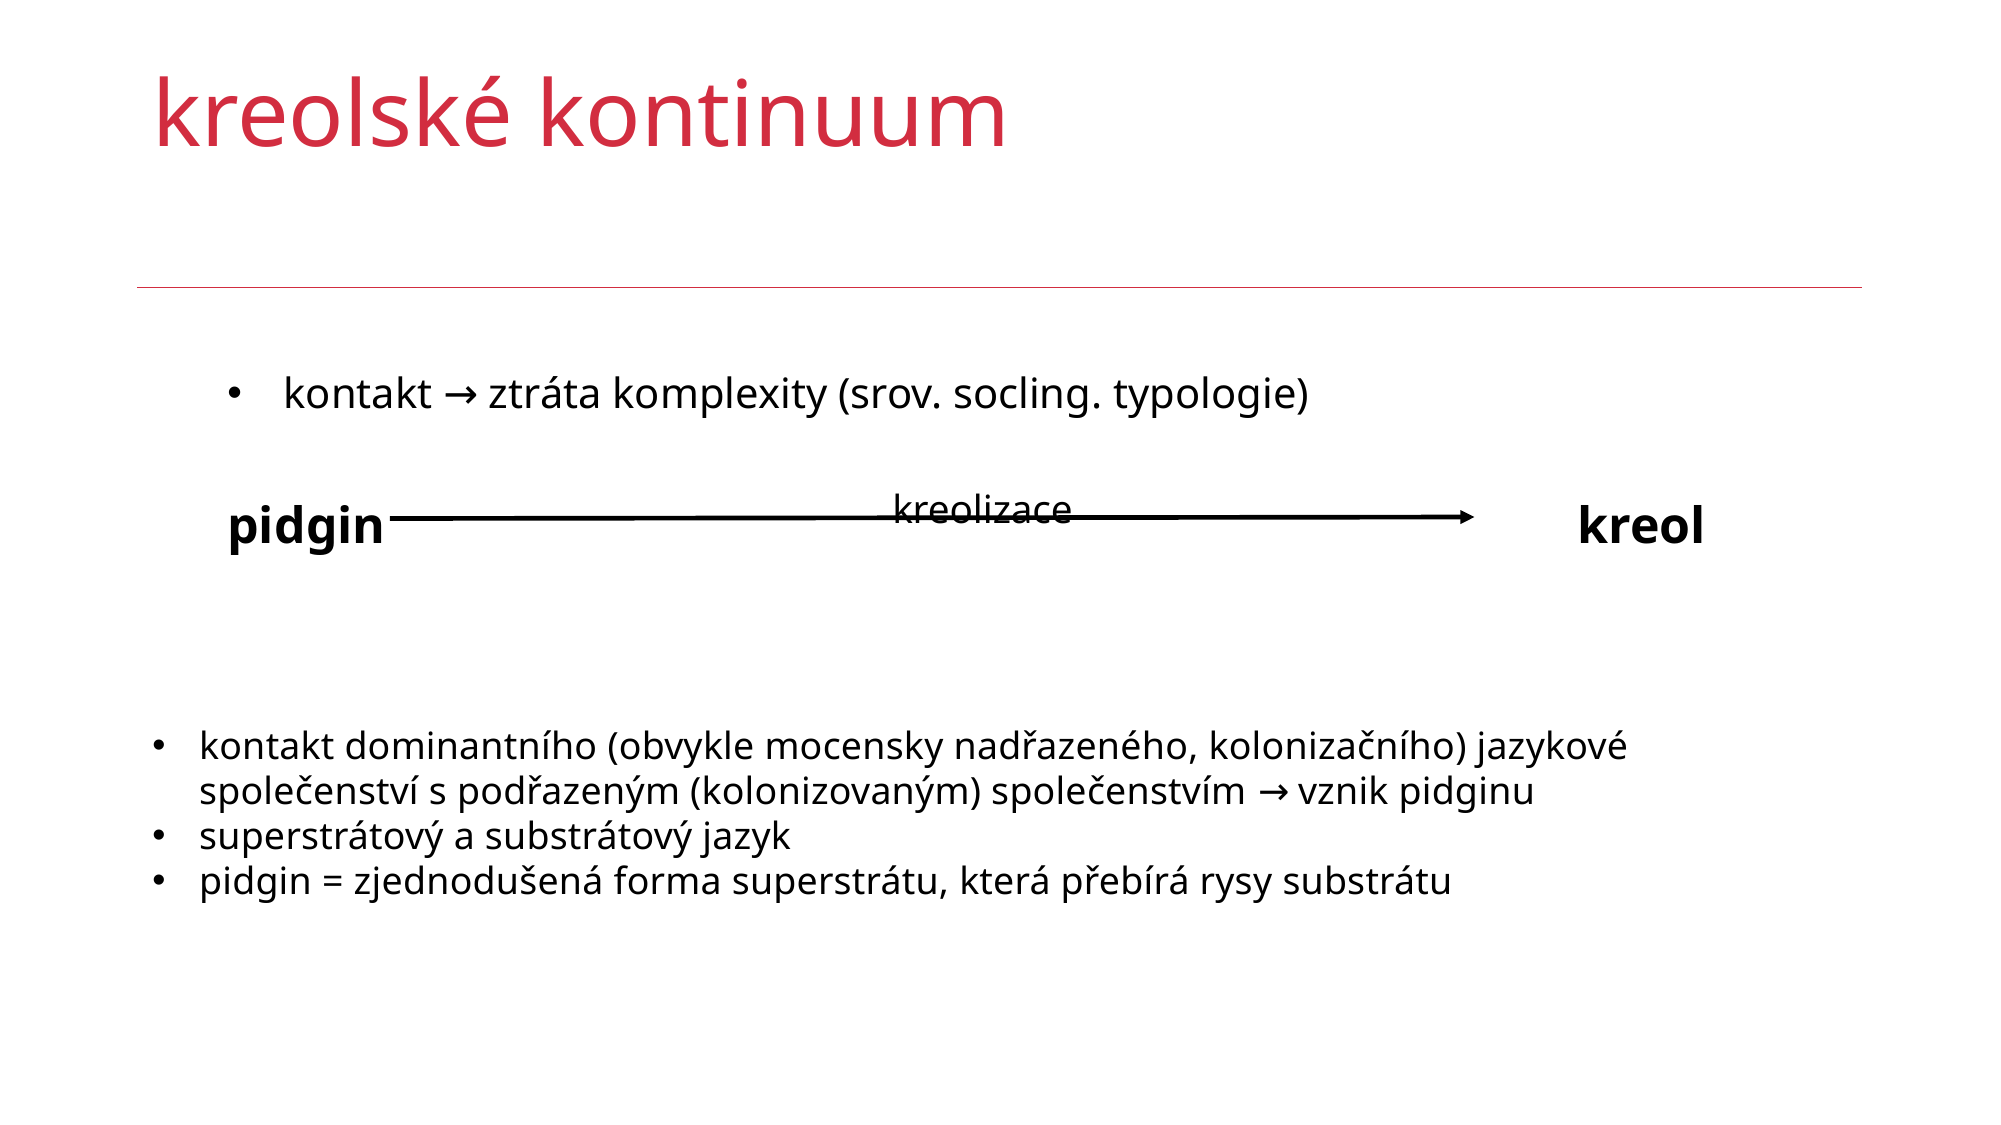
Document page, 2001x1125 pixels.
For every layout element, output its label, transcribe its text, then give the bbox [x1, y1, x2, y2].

list kontakt → ztráta komplexity (srov. socling. typologie) pidgin kreolizace kreol kontakt dominantního (obvykle mocensky nadřazeného, kolonizačního) jazykové společenství s podřazeným (kolonizovaným) společenstvím → vznik pidginu superstrátový a substrátový jazyk pidgin = zjednodušená forma superstrátu, která přebírá rysy substrátu [137, 299, 1863, 1014]
title kreolské kontinuum [137, 59, 1863, 278]
